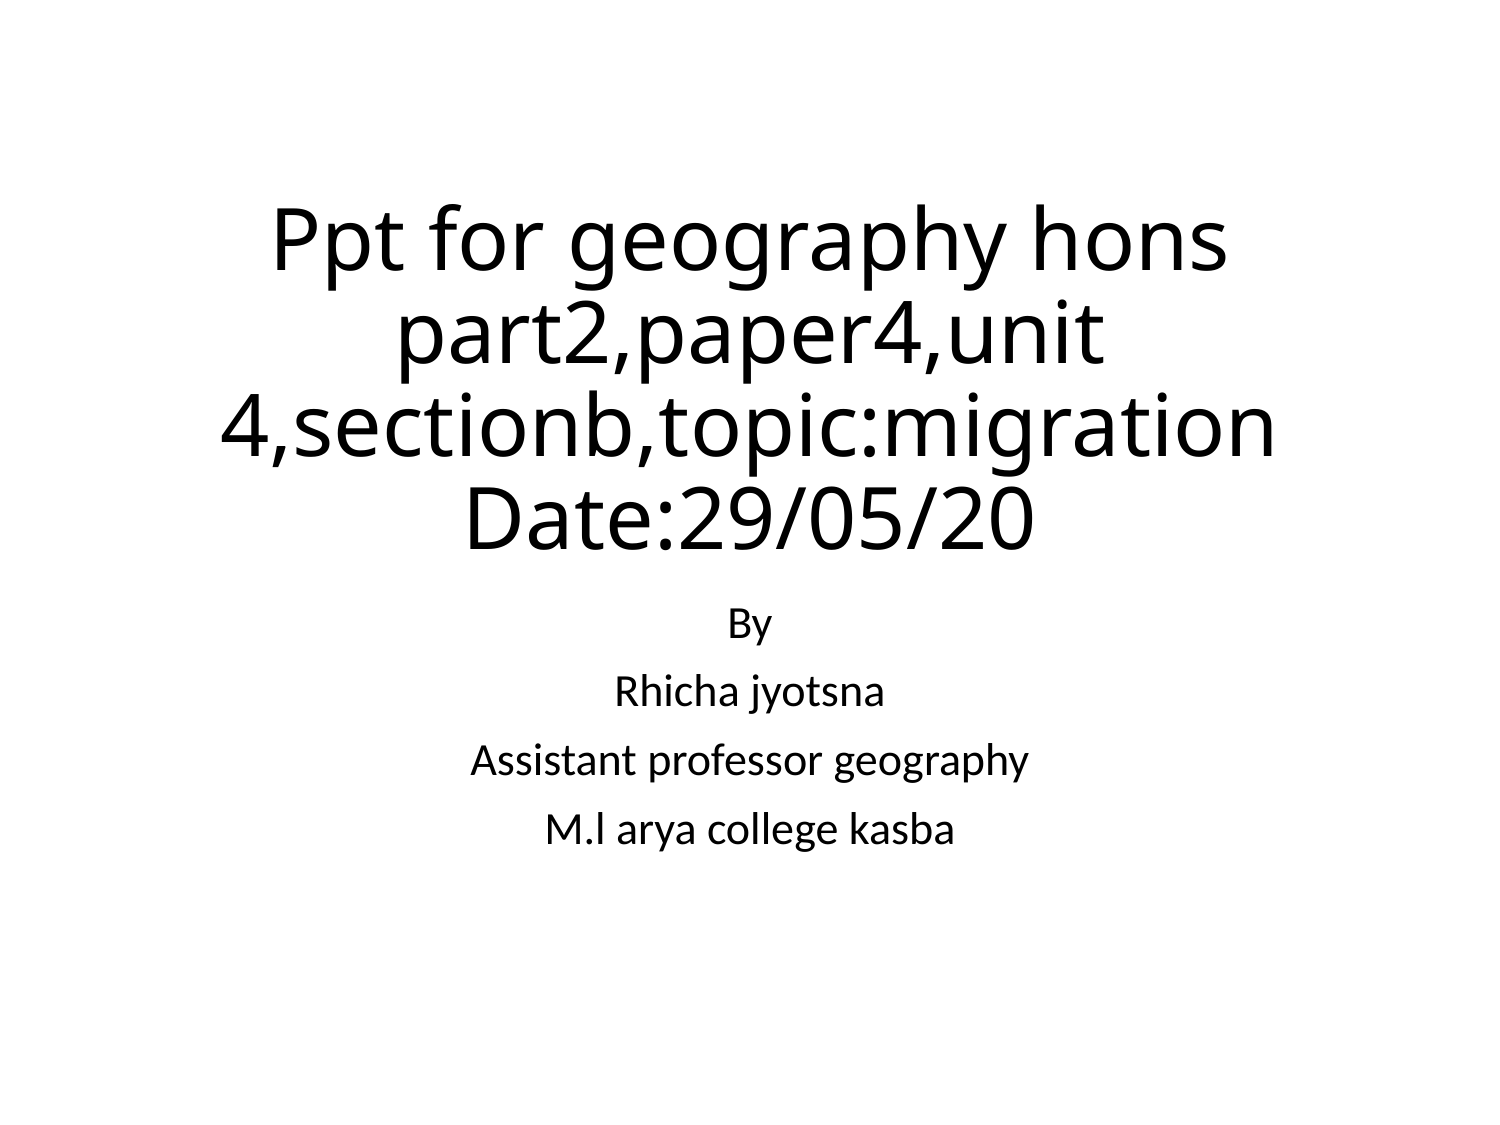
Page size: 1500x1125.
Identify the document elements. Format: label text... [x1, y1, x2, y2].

subtitle By Rhicha jyotsna Assistant professor geography M.l arya college kasba [187, 590, 1313, 863]
title Ppt for geography hons part2,paper4,unit 4,sectionb,topic:migration Date:29/05/20 [112, 184, 1388, 576]
